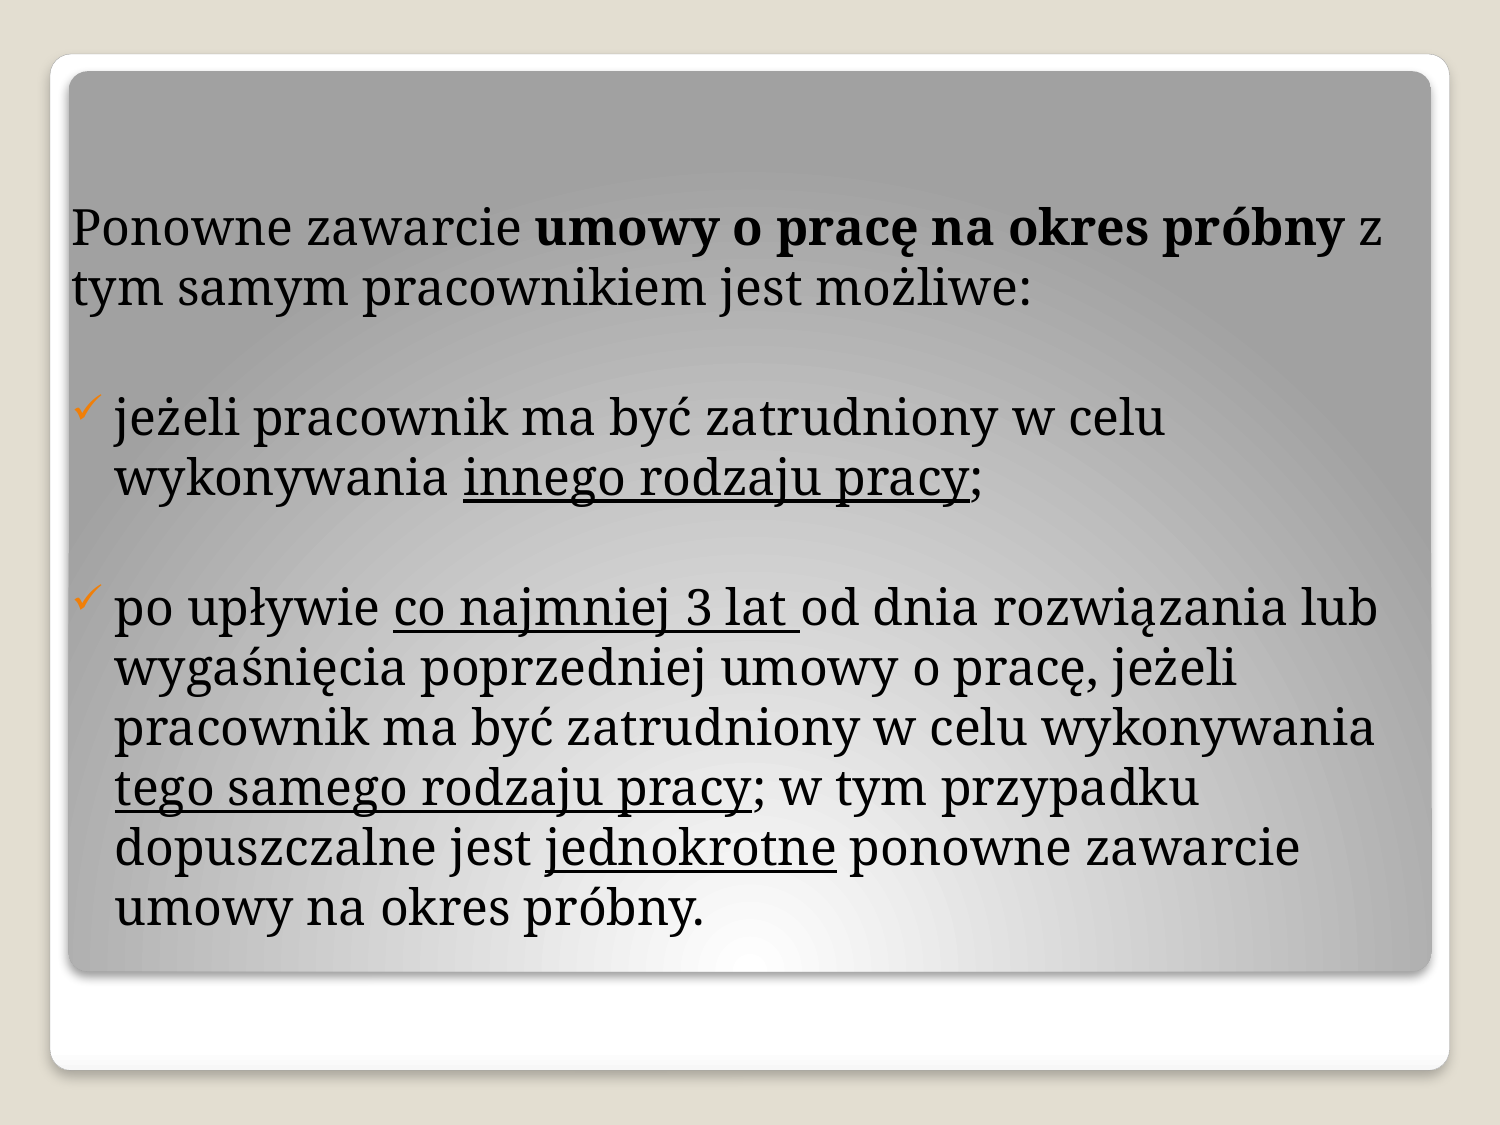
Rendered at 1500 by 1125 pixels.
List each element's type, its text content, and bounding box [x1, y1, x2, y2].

list Ponowne zawarcie umowy o pracę na okres próbny z tym samym pracownikiem jest możliwe: jeżeli pracownik ma być zatrudniony w celu wykonywania innego rodzaju pracy; po upływie co najmniej 3 lat od dnia rozwiązania lub wygaśnięcia poprzedniej umowy o pracę, jeżeli pracownik ma być zatrudniony w celu wykonywania tego samego rodzaju pracy; w tym przypadku dopuszczalne jest jednokrotne ponowne zawarcie umowy na okres próbny. [41, 42, 1459, 1081]
